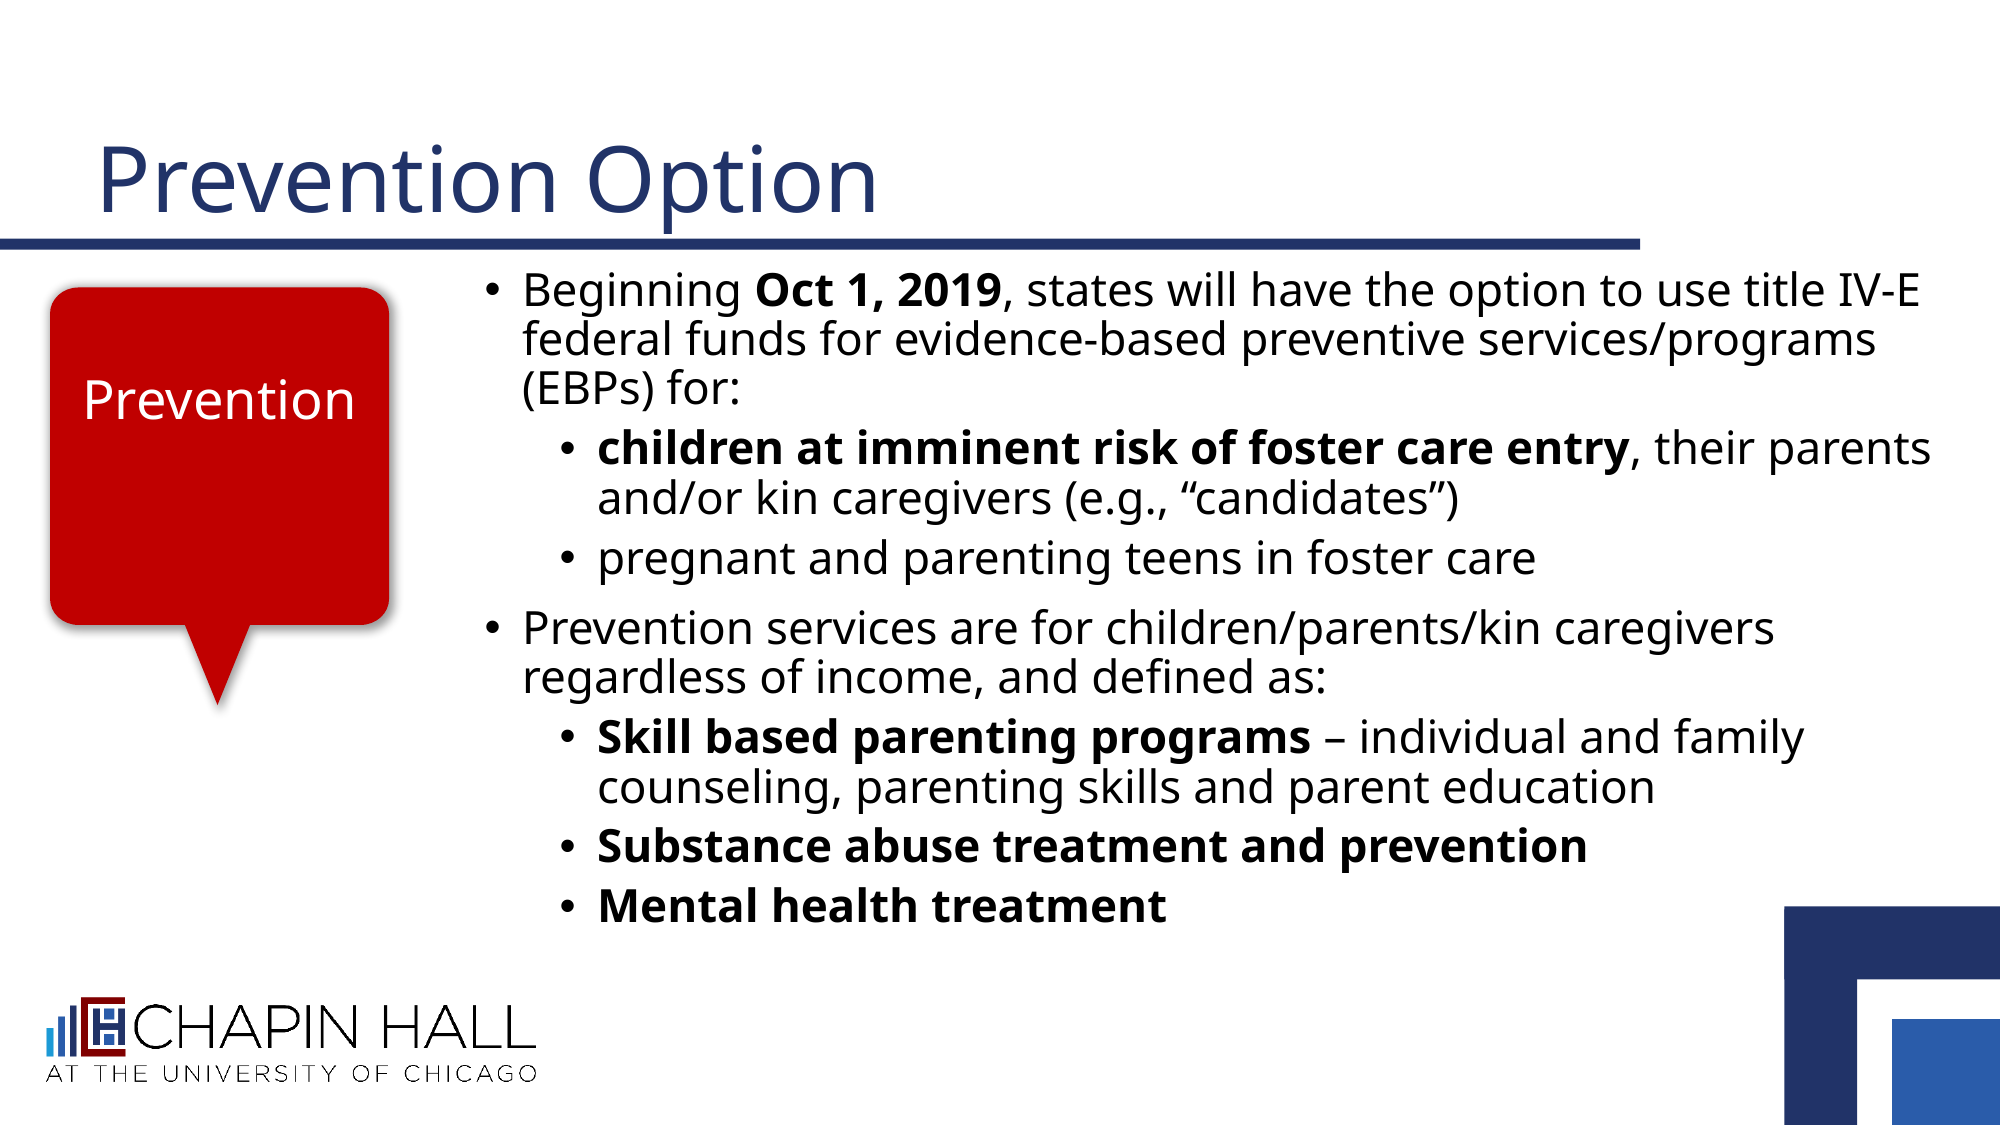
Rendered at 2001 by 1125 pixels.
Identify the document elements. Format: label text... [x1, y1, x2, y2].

list Beginning Oct 1, 2019, states will have the option to use title IV-E federal funds for evidence-based preventive services/programs (EBPs) for: children at imminent risk of foster care entry, their parents and/or kin caregivers (e.g., “candidates”) pregnant and parenting teens in foster care Prevention services are for children/parents/kin caregivers regardless of income, and defined as: Skill based parenting programs – individual and family counseling, parenting skills and parent education Substance abuse treatment and prevention Mental health treatment [469, 259, 1950, 979]
title Prevention Option [80, 22, 1768, 240]
text_box Prevention [50, 287, 390, 706]
picture [38, 984, 544, 1111]
